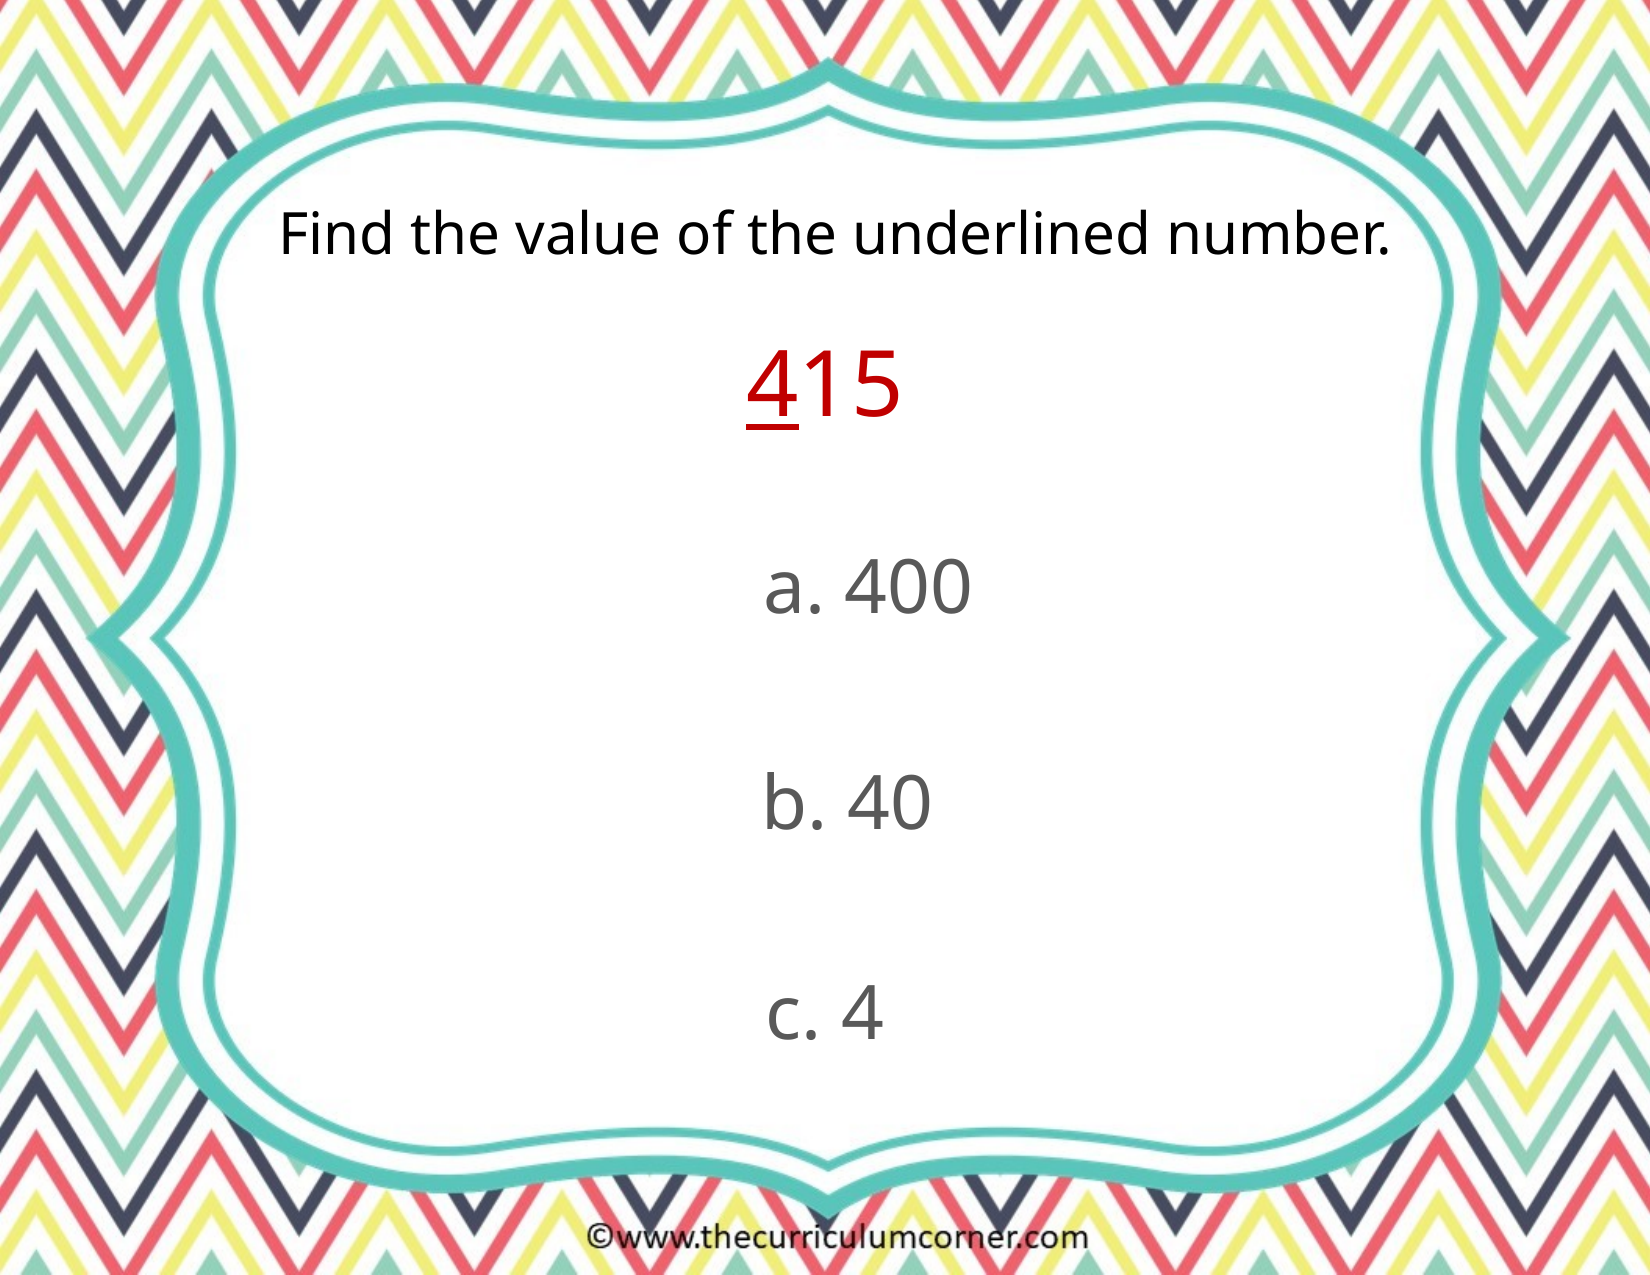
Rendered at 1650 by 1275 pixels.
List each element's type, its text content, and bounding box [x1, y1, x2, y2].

text_box a. 400 [748, 531, 989, 637]
text_box Find the value of the underlined number. [263, 188, 1407, 274]
text_box 415 [272, 317, 1378, 443]
picture [0, 0, 1650, 1275]
text_box b. 40 [746, 747, 948, 853]
text_box c. 4 [750, 957, 903, 1062]
